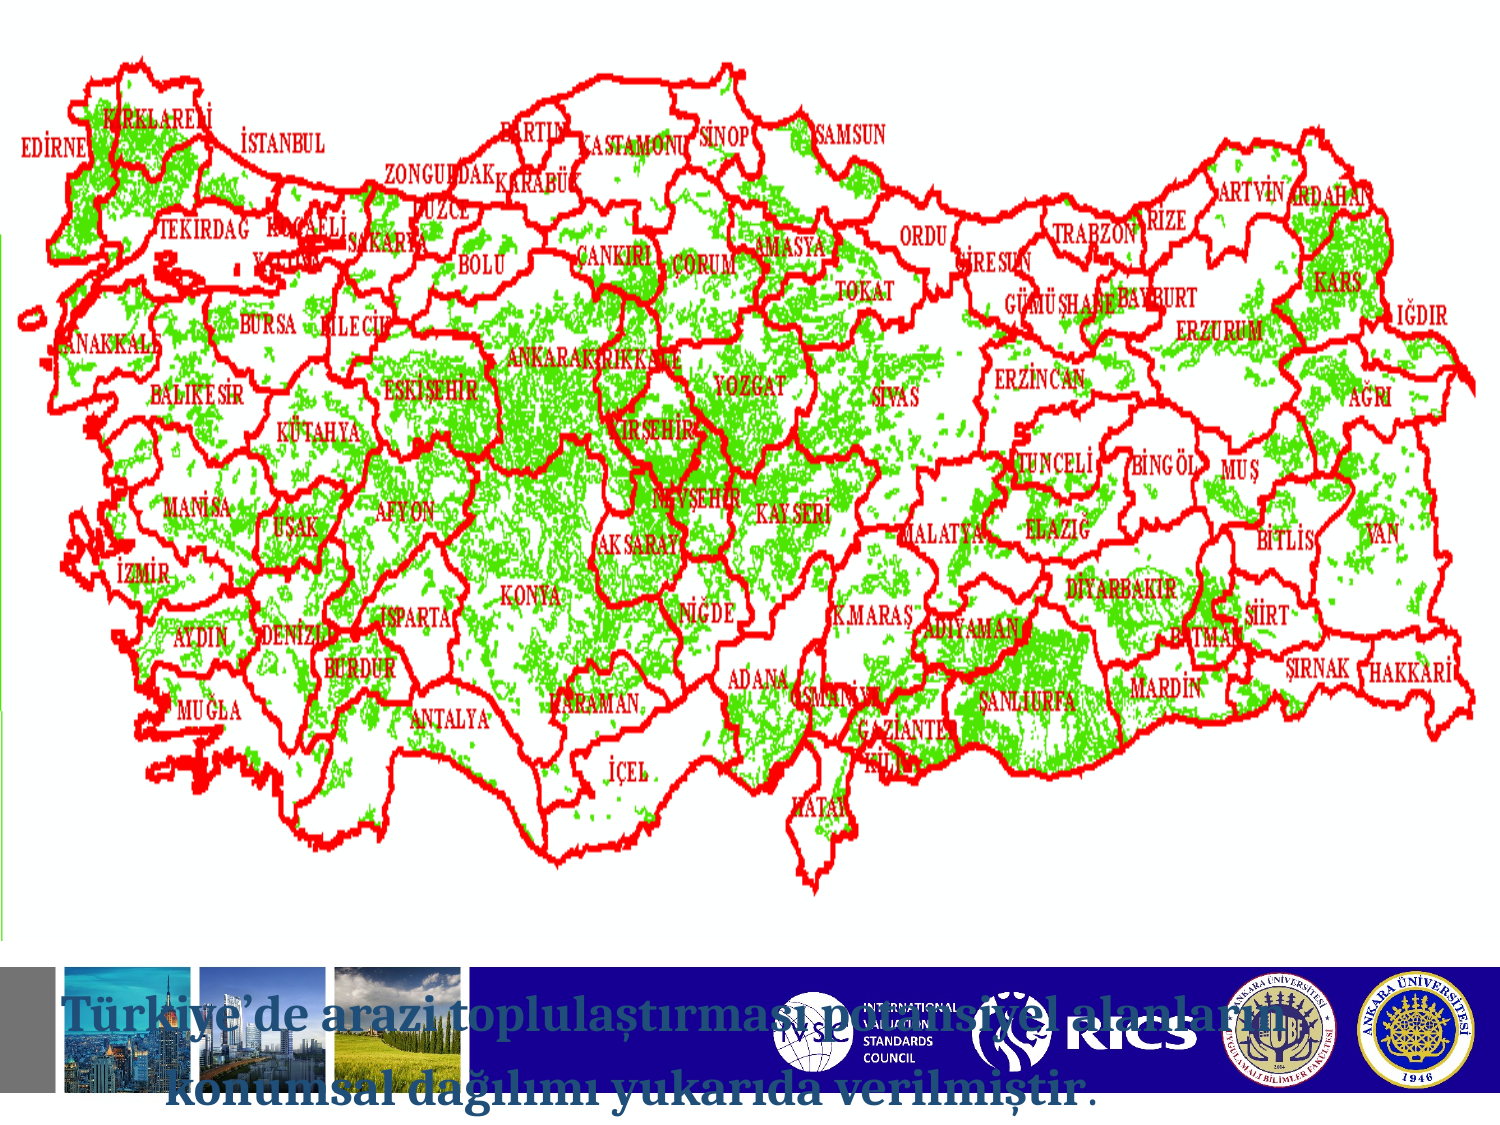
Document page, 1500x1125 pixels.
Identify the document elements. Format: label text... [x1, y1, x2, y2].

list Türkiye’de arazi toplulaştırması potansiyel alanların konumsal dağılımı yukarıda verilmiştir. [0, 941, 1500, 1125]
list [0, 0, 1500, 941]
